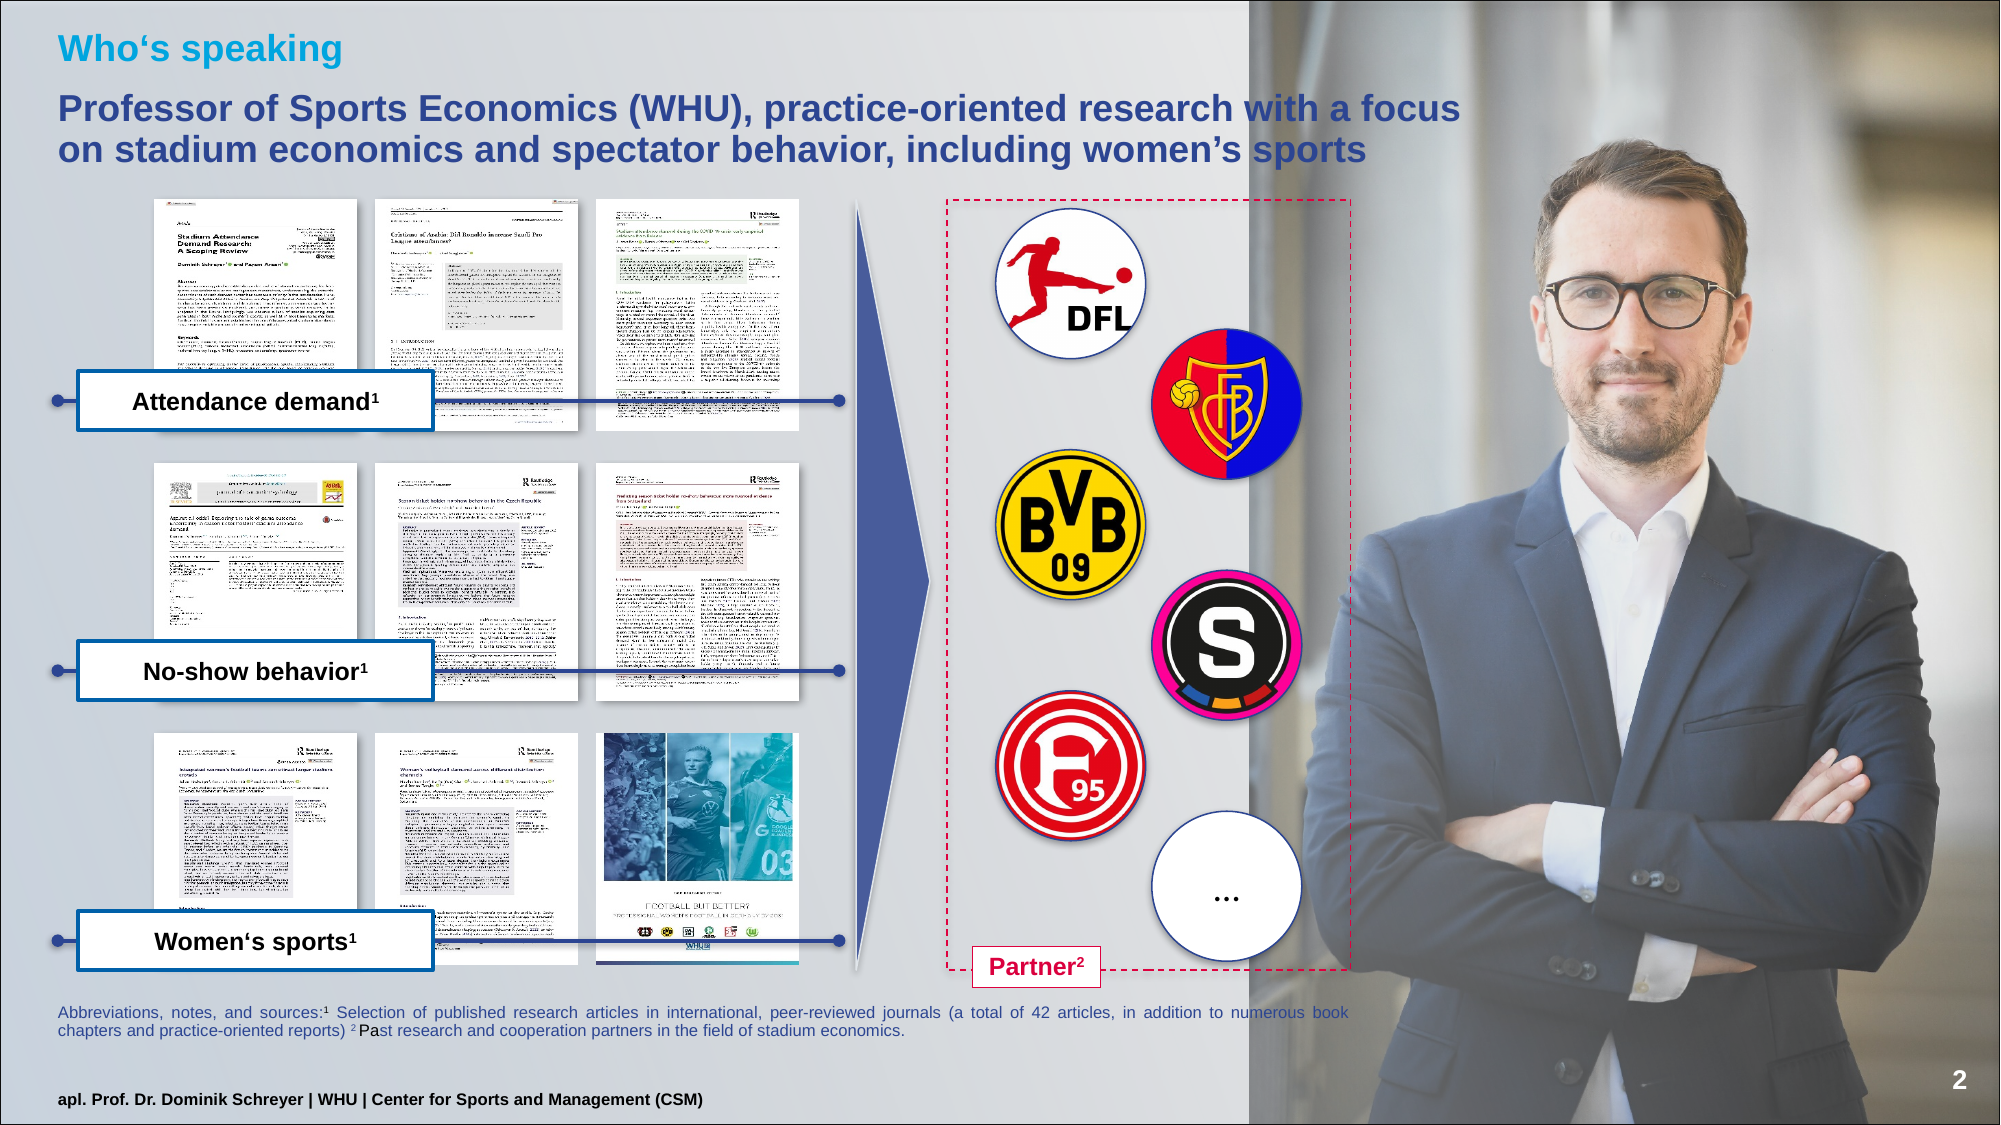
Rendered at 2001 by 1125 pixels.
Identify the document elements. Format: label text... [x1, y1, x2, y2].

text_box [57, 463, 840, 701]
picture [1249, 0, 2000, 1125]
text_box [57, 733, 840, 971]
text_box Who‘s speaking [57, 12, 1244, 86]
text_box [855, 199, 931, 971]
text_box [0, 0, 1247, 1125]
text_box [946, 199, 1351, 988]
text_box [57, 199, 840, 431]
text_box Abbreviations, notes, and sources:1 Selection of published research articles in international, peer-reviewed journals (a total of 42 articles, in addition to numerous book chapters and practice-oriented reports) 2 Past research and cooperation partners in the field of stadium economics. [57, 1003, 1244, 1076]
text_box Professor of Sports Economics (WHU), practice-oriented research with a focus on stadium economics and spectator behavior, including women’s sports [57, 93, 1244, 167]
text_box apl. Prof. Dr. Dominik Schreyer | WHU | Center for Sports and Management (CSM) [57, 1076, 752, 1118]
